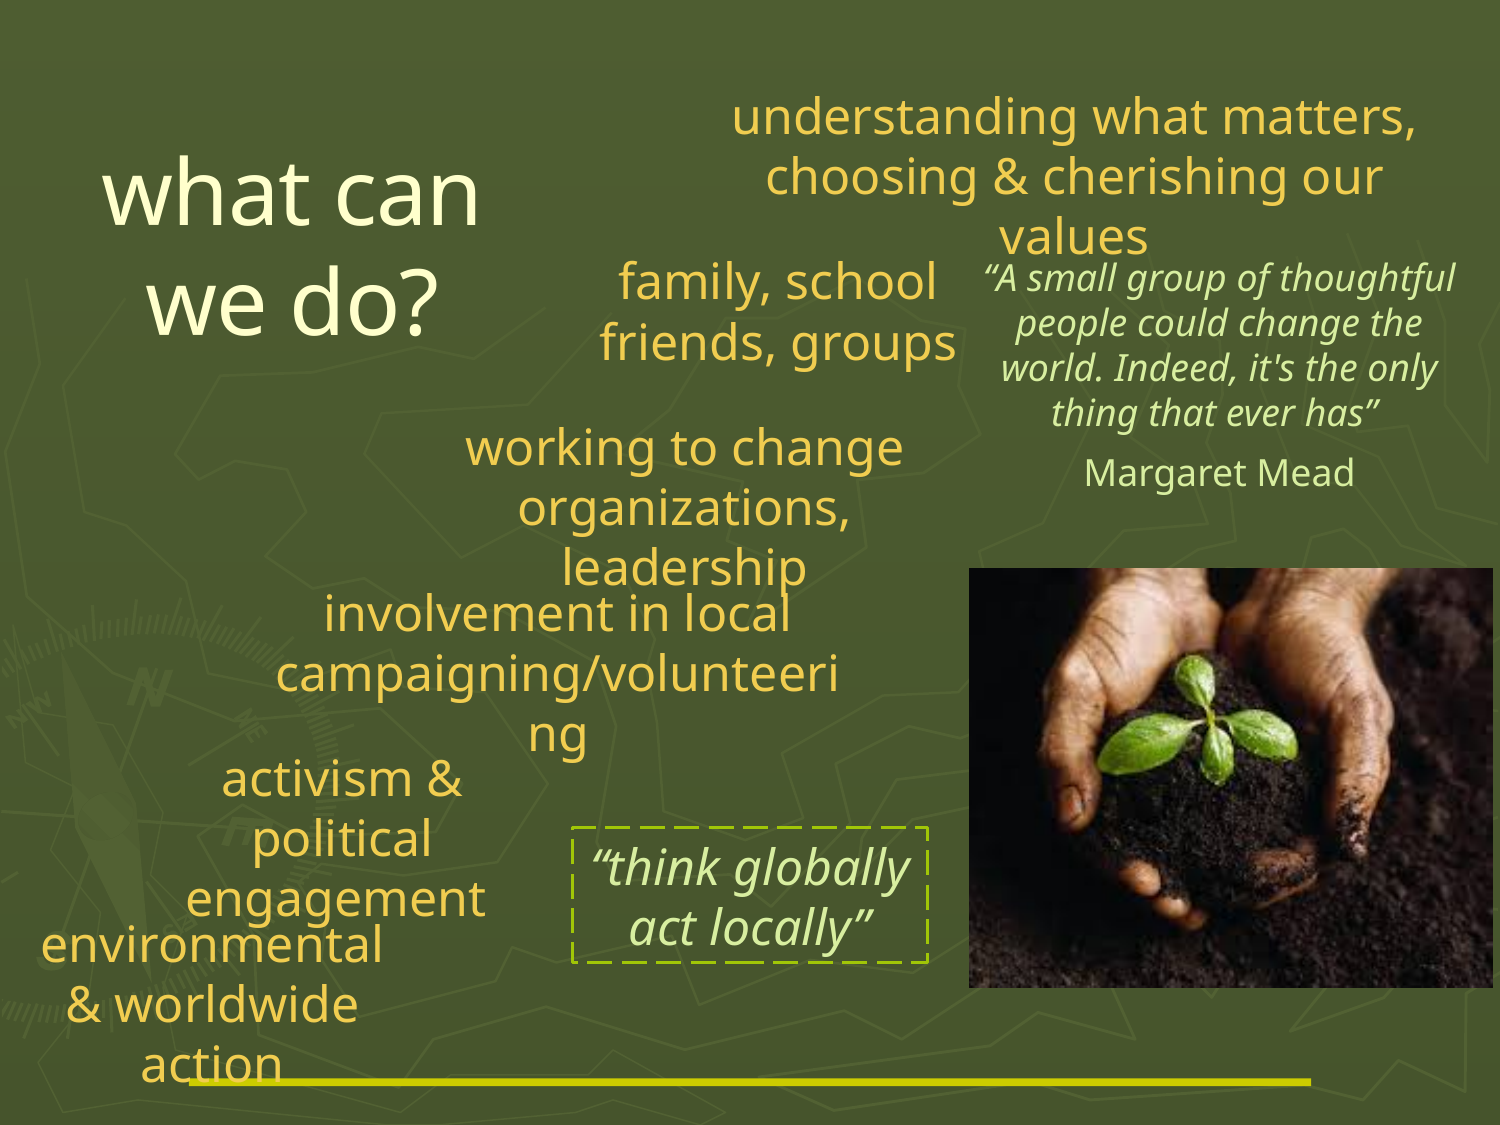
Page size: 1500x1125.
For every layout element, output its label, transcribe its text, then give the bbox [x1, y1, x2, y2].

text_box “A small group of thoughtful people could change the world. Indeed, it's the only thing that ever has” Margaret Mead [950, 246, 1489, 502]
picture [969, 568, 1493, 988]
text_box understanding what matters, choosing & cherishing our values [690, 76, 1459, 272]
text_box “think globally act locally” [572, 827, 928, 963]
text_box activism & political engagement [112, 739, 573, 935]
text_box family, school friends, groups [584, 242, 950, 378]
text_box environmental & worldwide action [5, 905, 420, 1100]
title what can we do? [47, 138, 538, 362]
text_box working to change organizations, leadership [395, 408, 975, 603]
text_box involvement in local campaigning/volunteering [247, 573, 869, 769]
